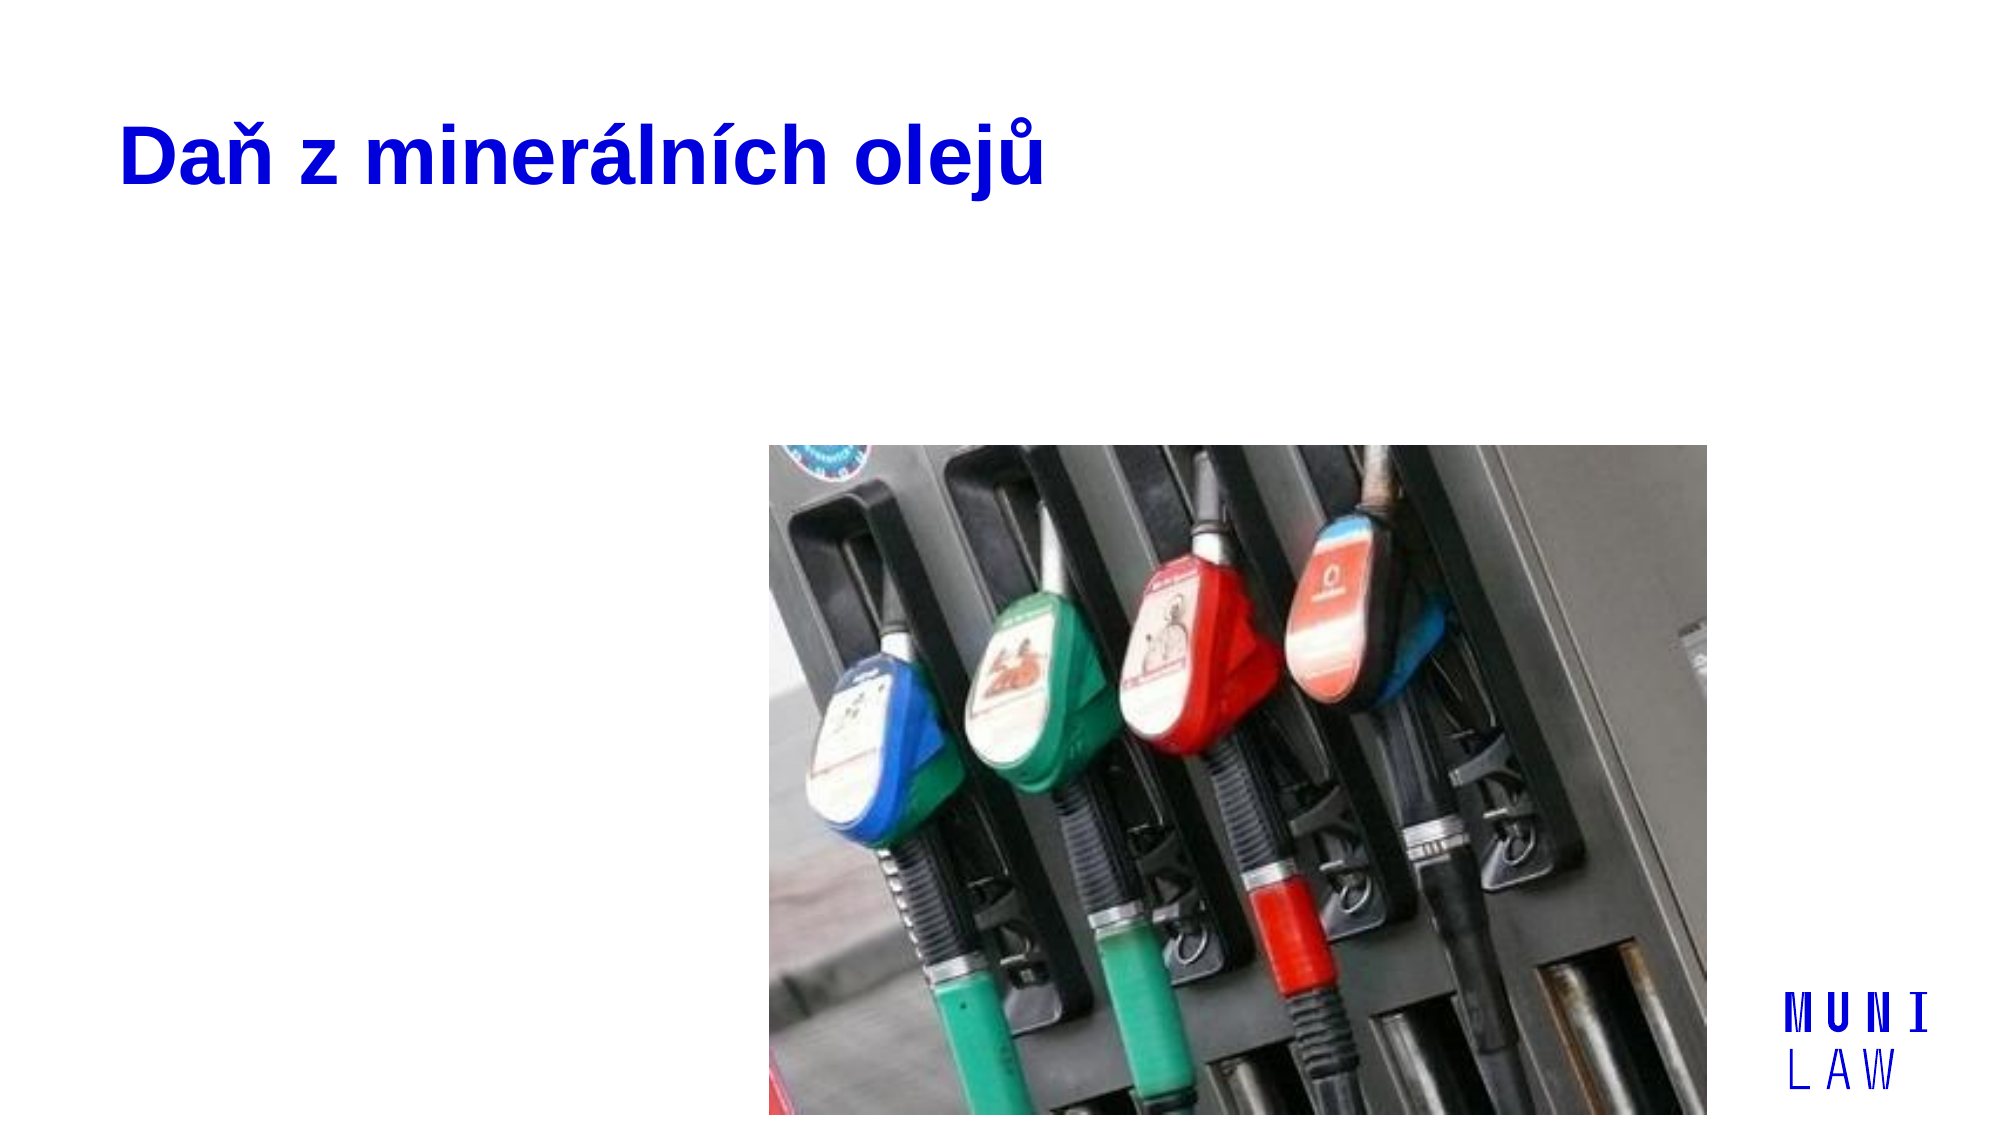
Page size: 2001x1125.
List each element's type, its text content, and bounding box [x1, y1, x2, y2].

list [768, 445, 1708, 1115]
title Daň z minerálních olejů [118, 118, 1883, 193]
